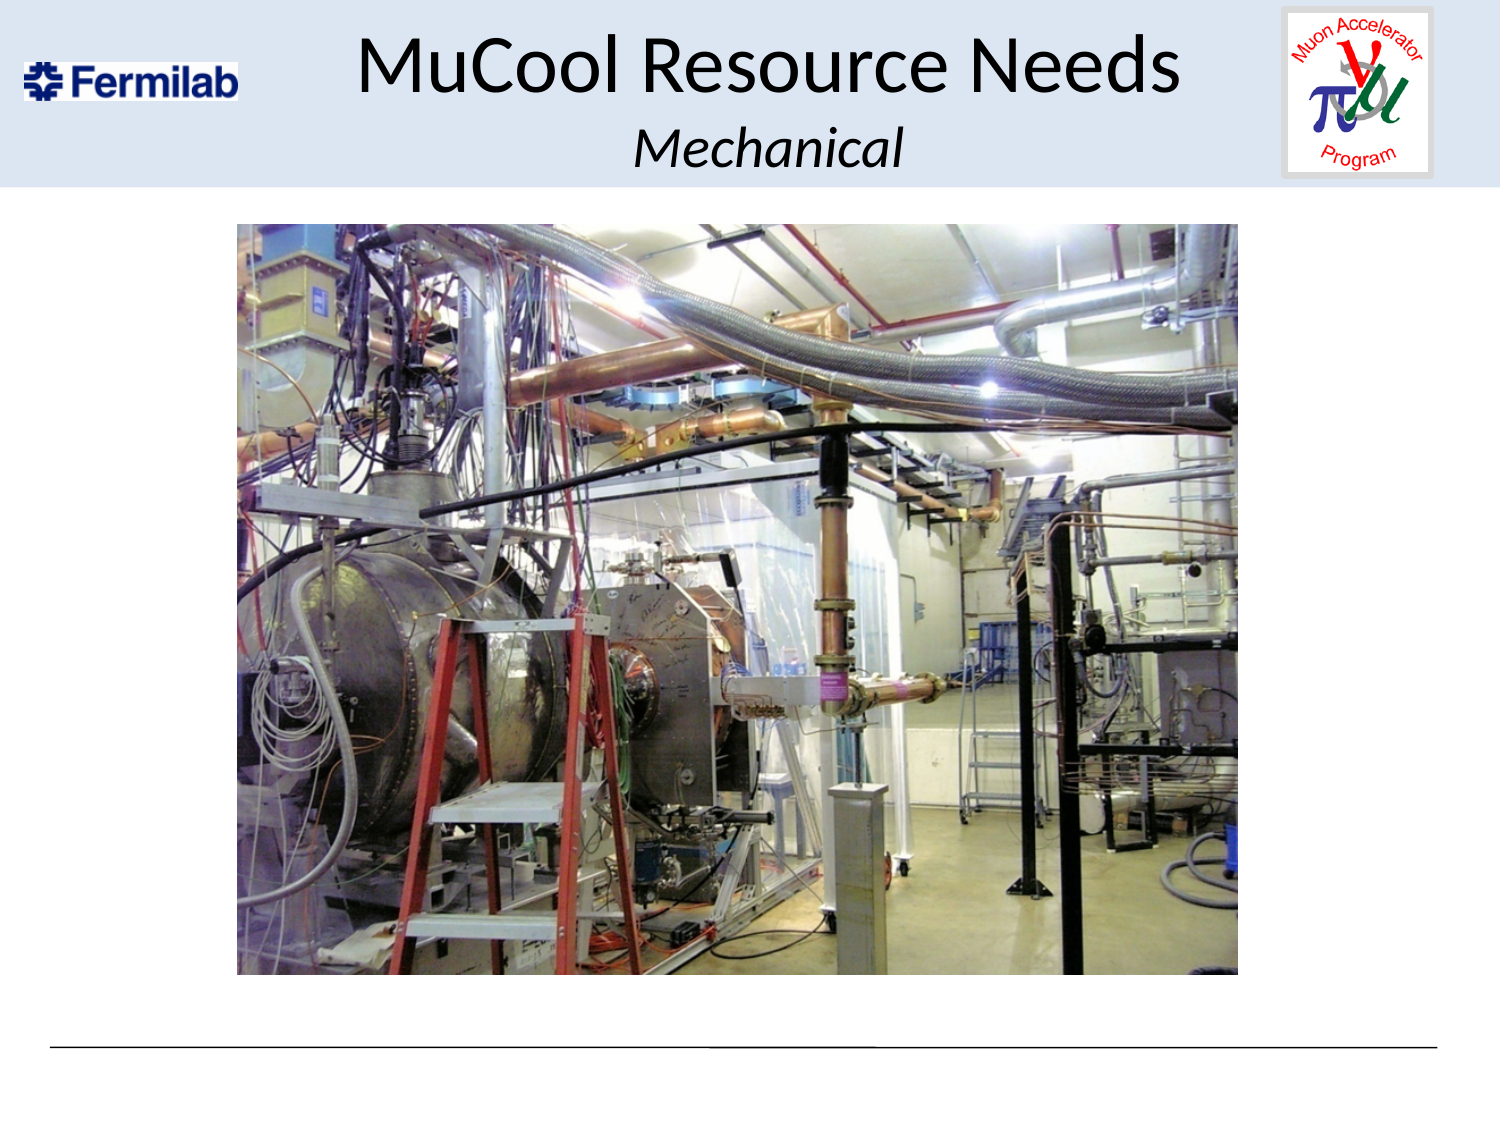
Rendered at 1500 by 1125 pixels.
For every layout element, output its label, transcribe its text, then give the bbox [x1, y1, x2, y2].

picture [24, 62, 238, 101]
picture [1288, 13, 1428, 172]
picture [237, 224, 1239, 976]
title MuCool Resource Needs Mechanical [249, 0, 1288, 188]
